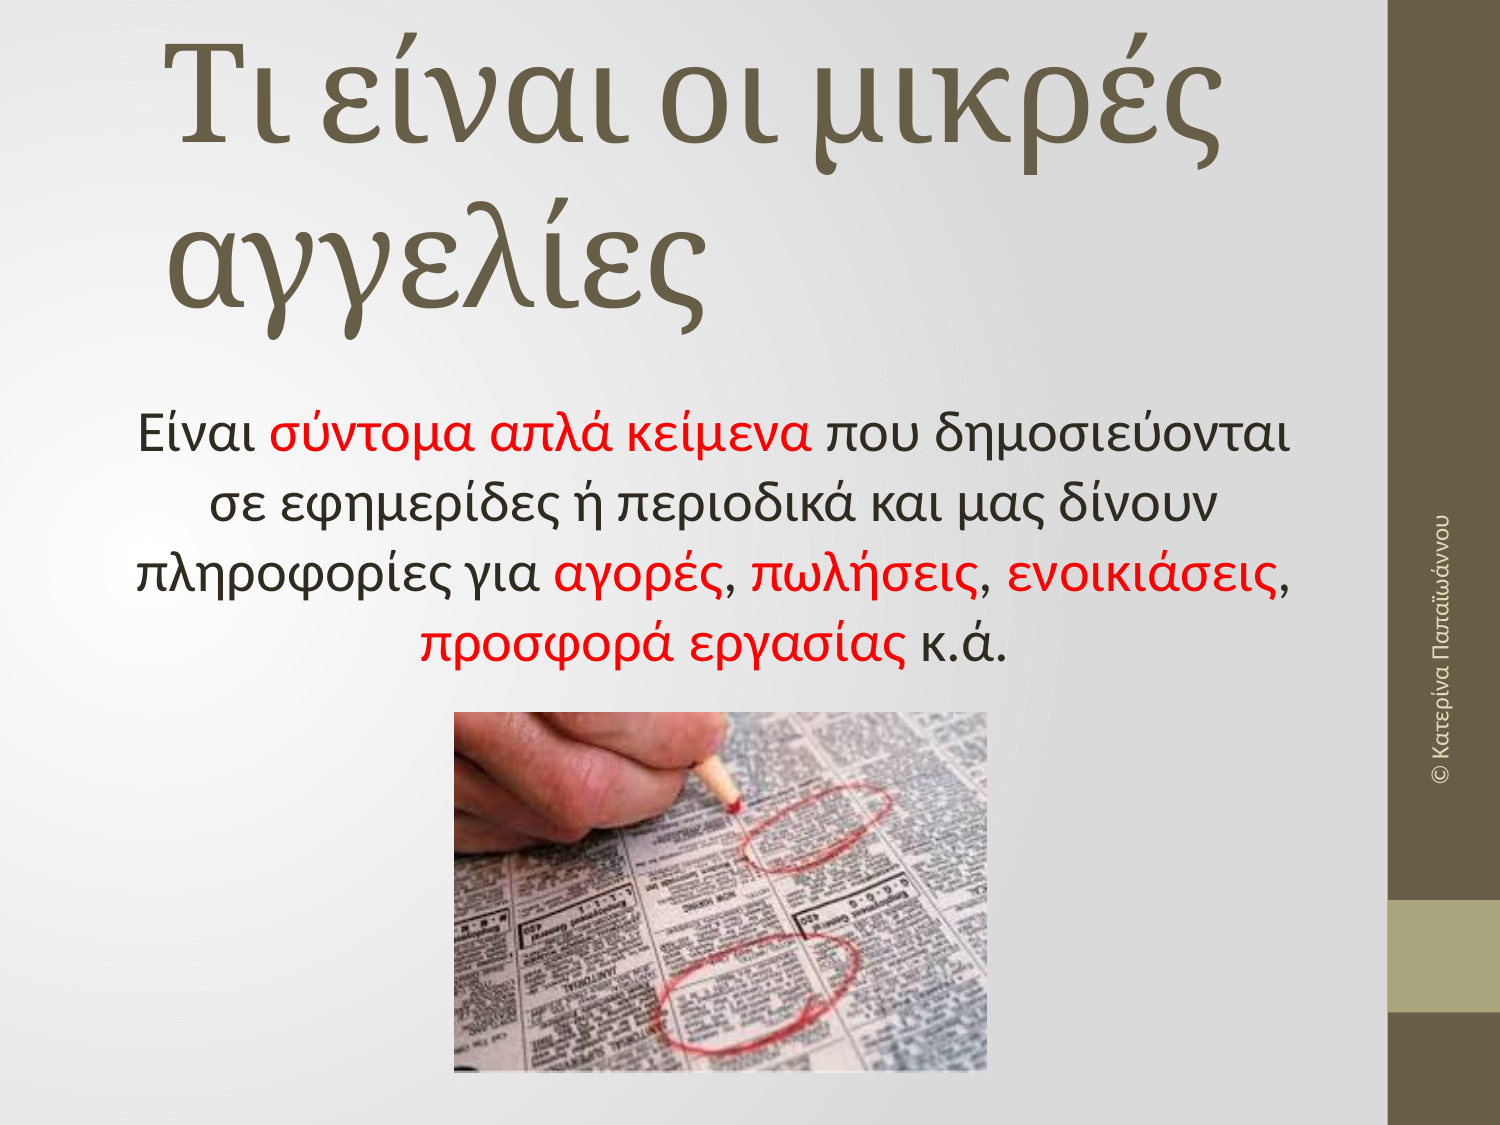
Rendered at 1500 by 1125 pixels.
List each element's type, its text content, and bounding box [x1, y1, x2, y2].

title Τι είναι οι μικρές αγγελίες [147, 101, 1423, 343]
picture [454, 711, 987, 1074]
subtitle Είναι σύντομα απλά κείμενα που δημοσιεύονται σε εφημερίδες ή περιοδικά και μας δίνουν πληροφορίες για αγορές, πωλήσεις, ενοικιάσεις, προσφορά εργασίας κ.ά. [112, 385, 1317, 673]
footer © Κατερίνα Παπαϊωάννου [1408, 500, 1469, 889]
